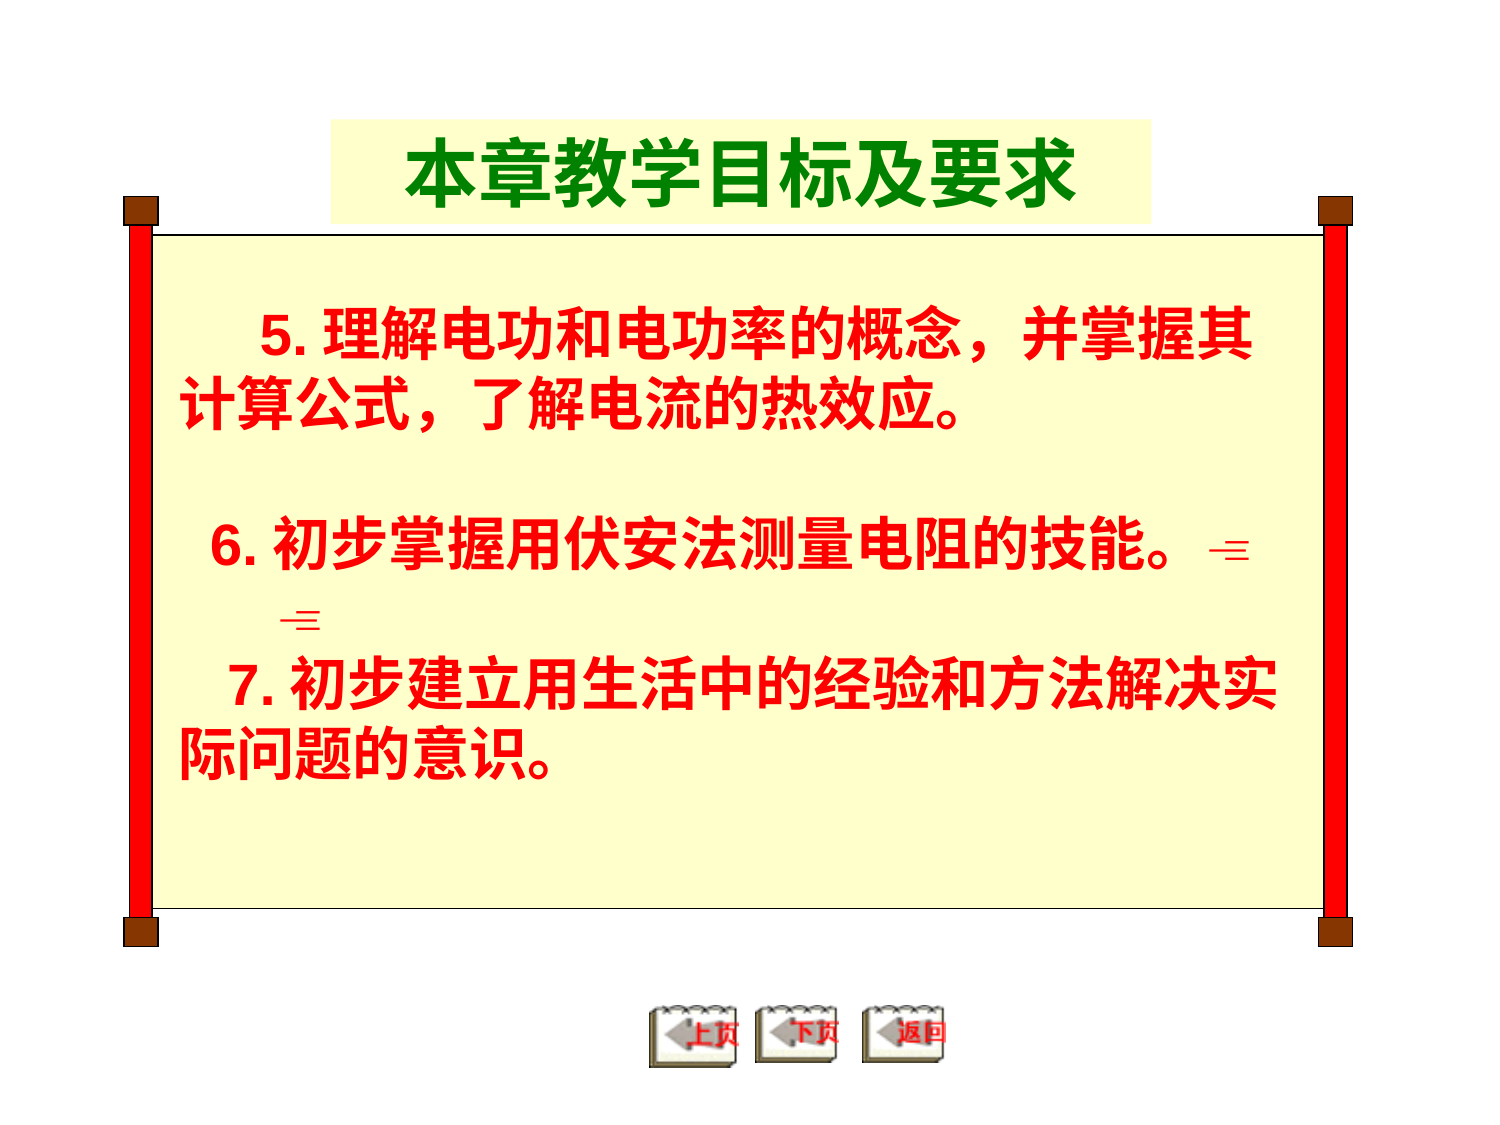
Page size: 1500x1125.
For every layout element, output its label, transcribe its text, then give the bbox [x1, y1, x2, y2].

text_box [123, 196, 1353, 947]
picture [861, 1005, 946, 1064]
text_box 本章教学目标及要求 [330, 119, 1152, 194]
picture [649, 1005, 739, 1068]
picture [755, 1005, 839, 1064]
